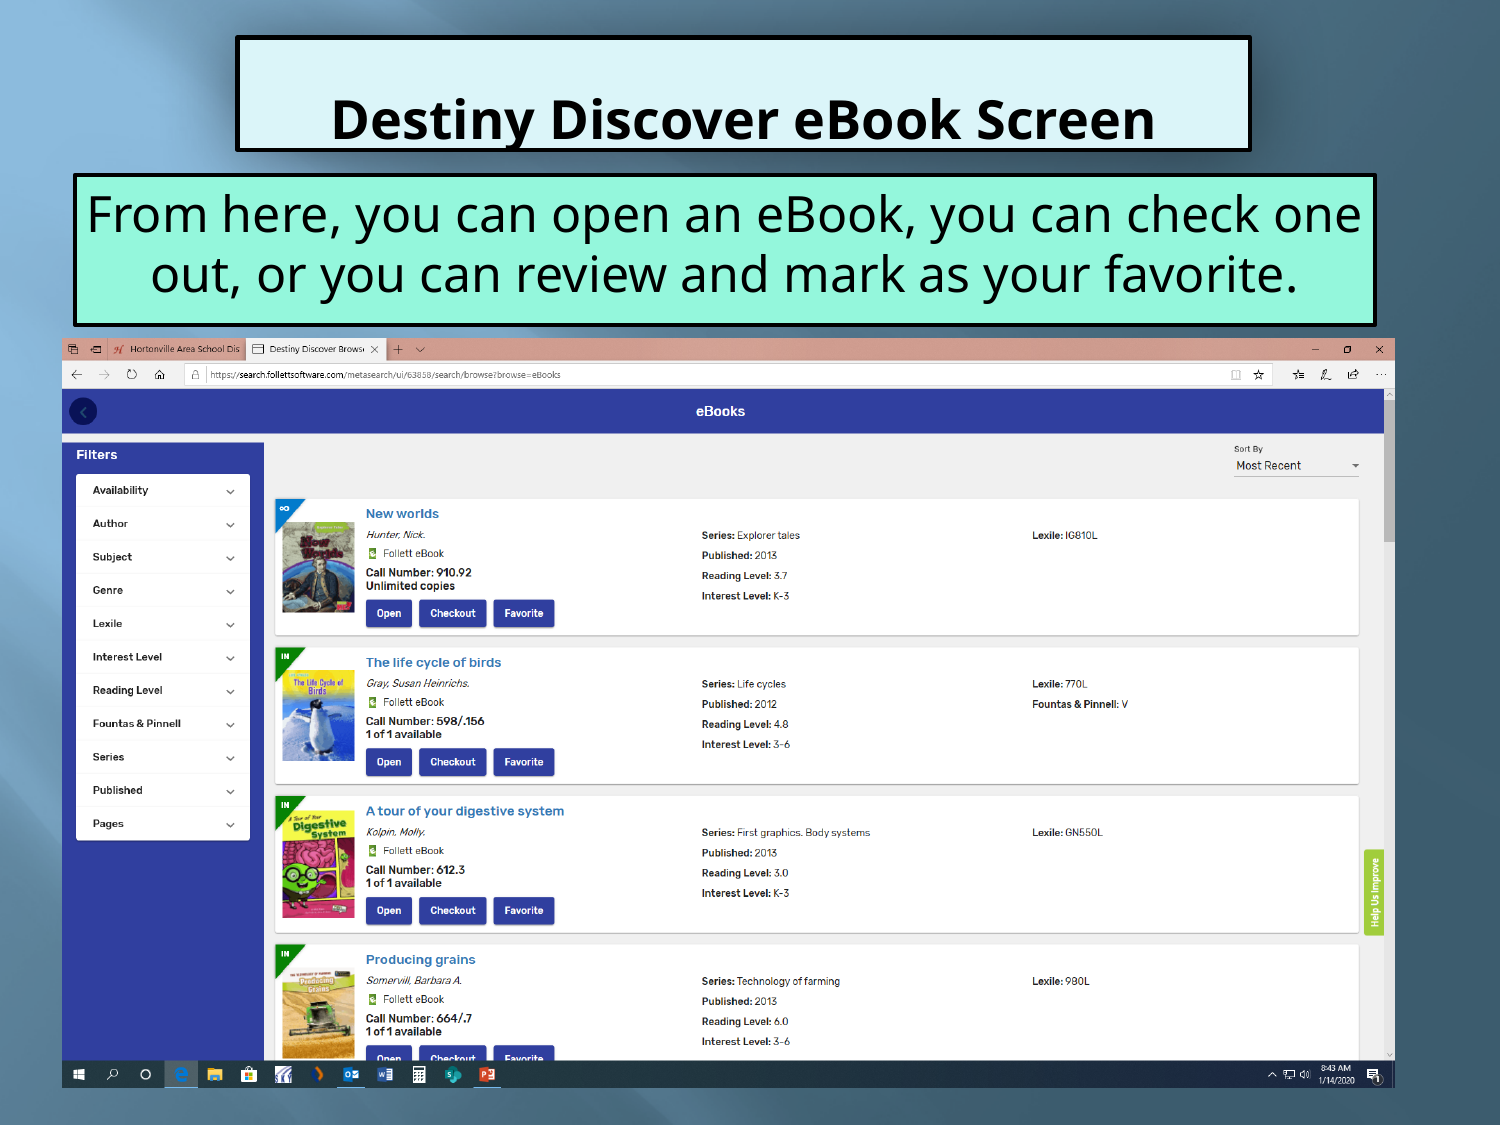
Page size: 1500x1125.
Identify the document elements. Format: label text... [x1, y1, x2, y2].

title Destiny Discover eBook Screen [235, 35, 1252, 152]
list From here, you can open an eBook, you can check one out, or you can review and mark as your favorite. [73, 173, 1377, 327]
picture [62, 338, 1395, 1088]
